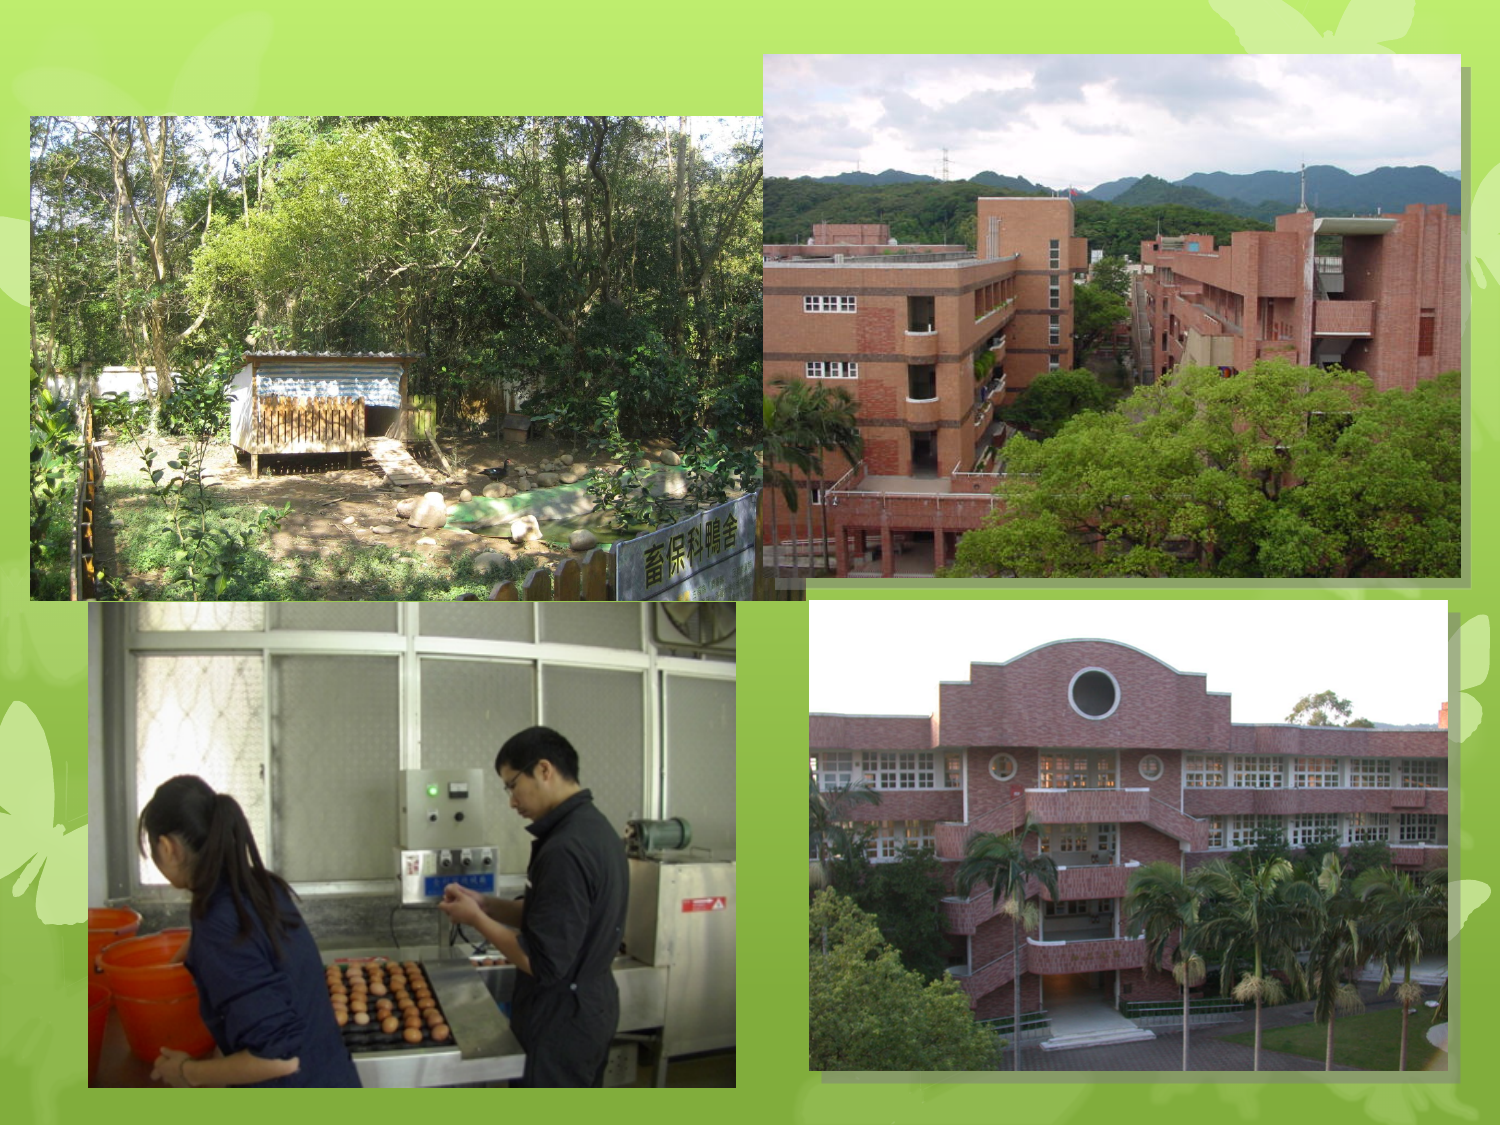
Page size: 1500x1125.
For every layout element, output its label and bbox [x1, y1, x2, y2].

picture [30, 116, 806, 1089]
picture [808, 600, 1461, 1085]
list [762, 54, 1461, 578]
